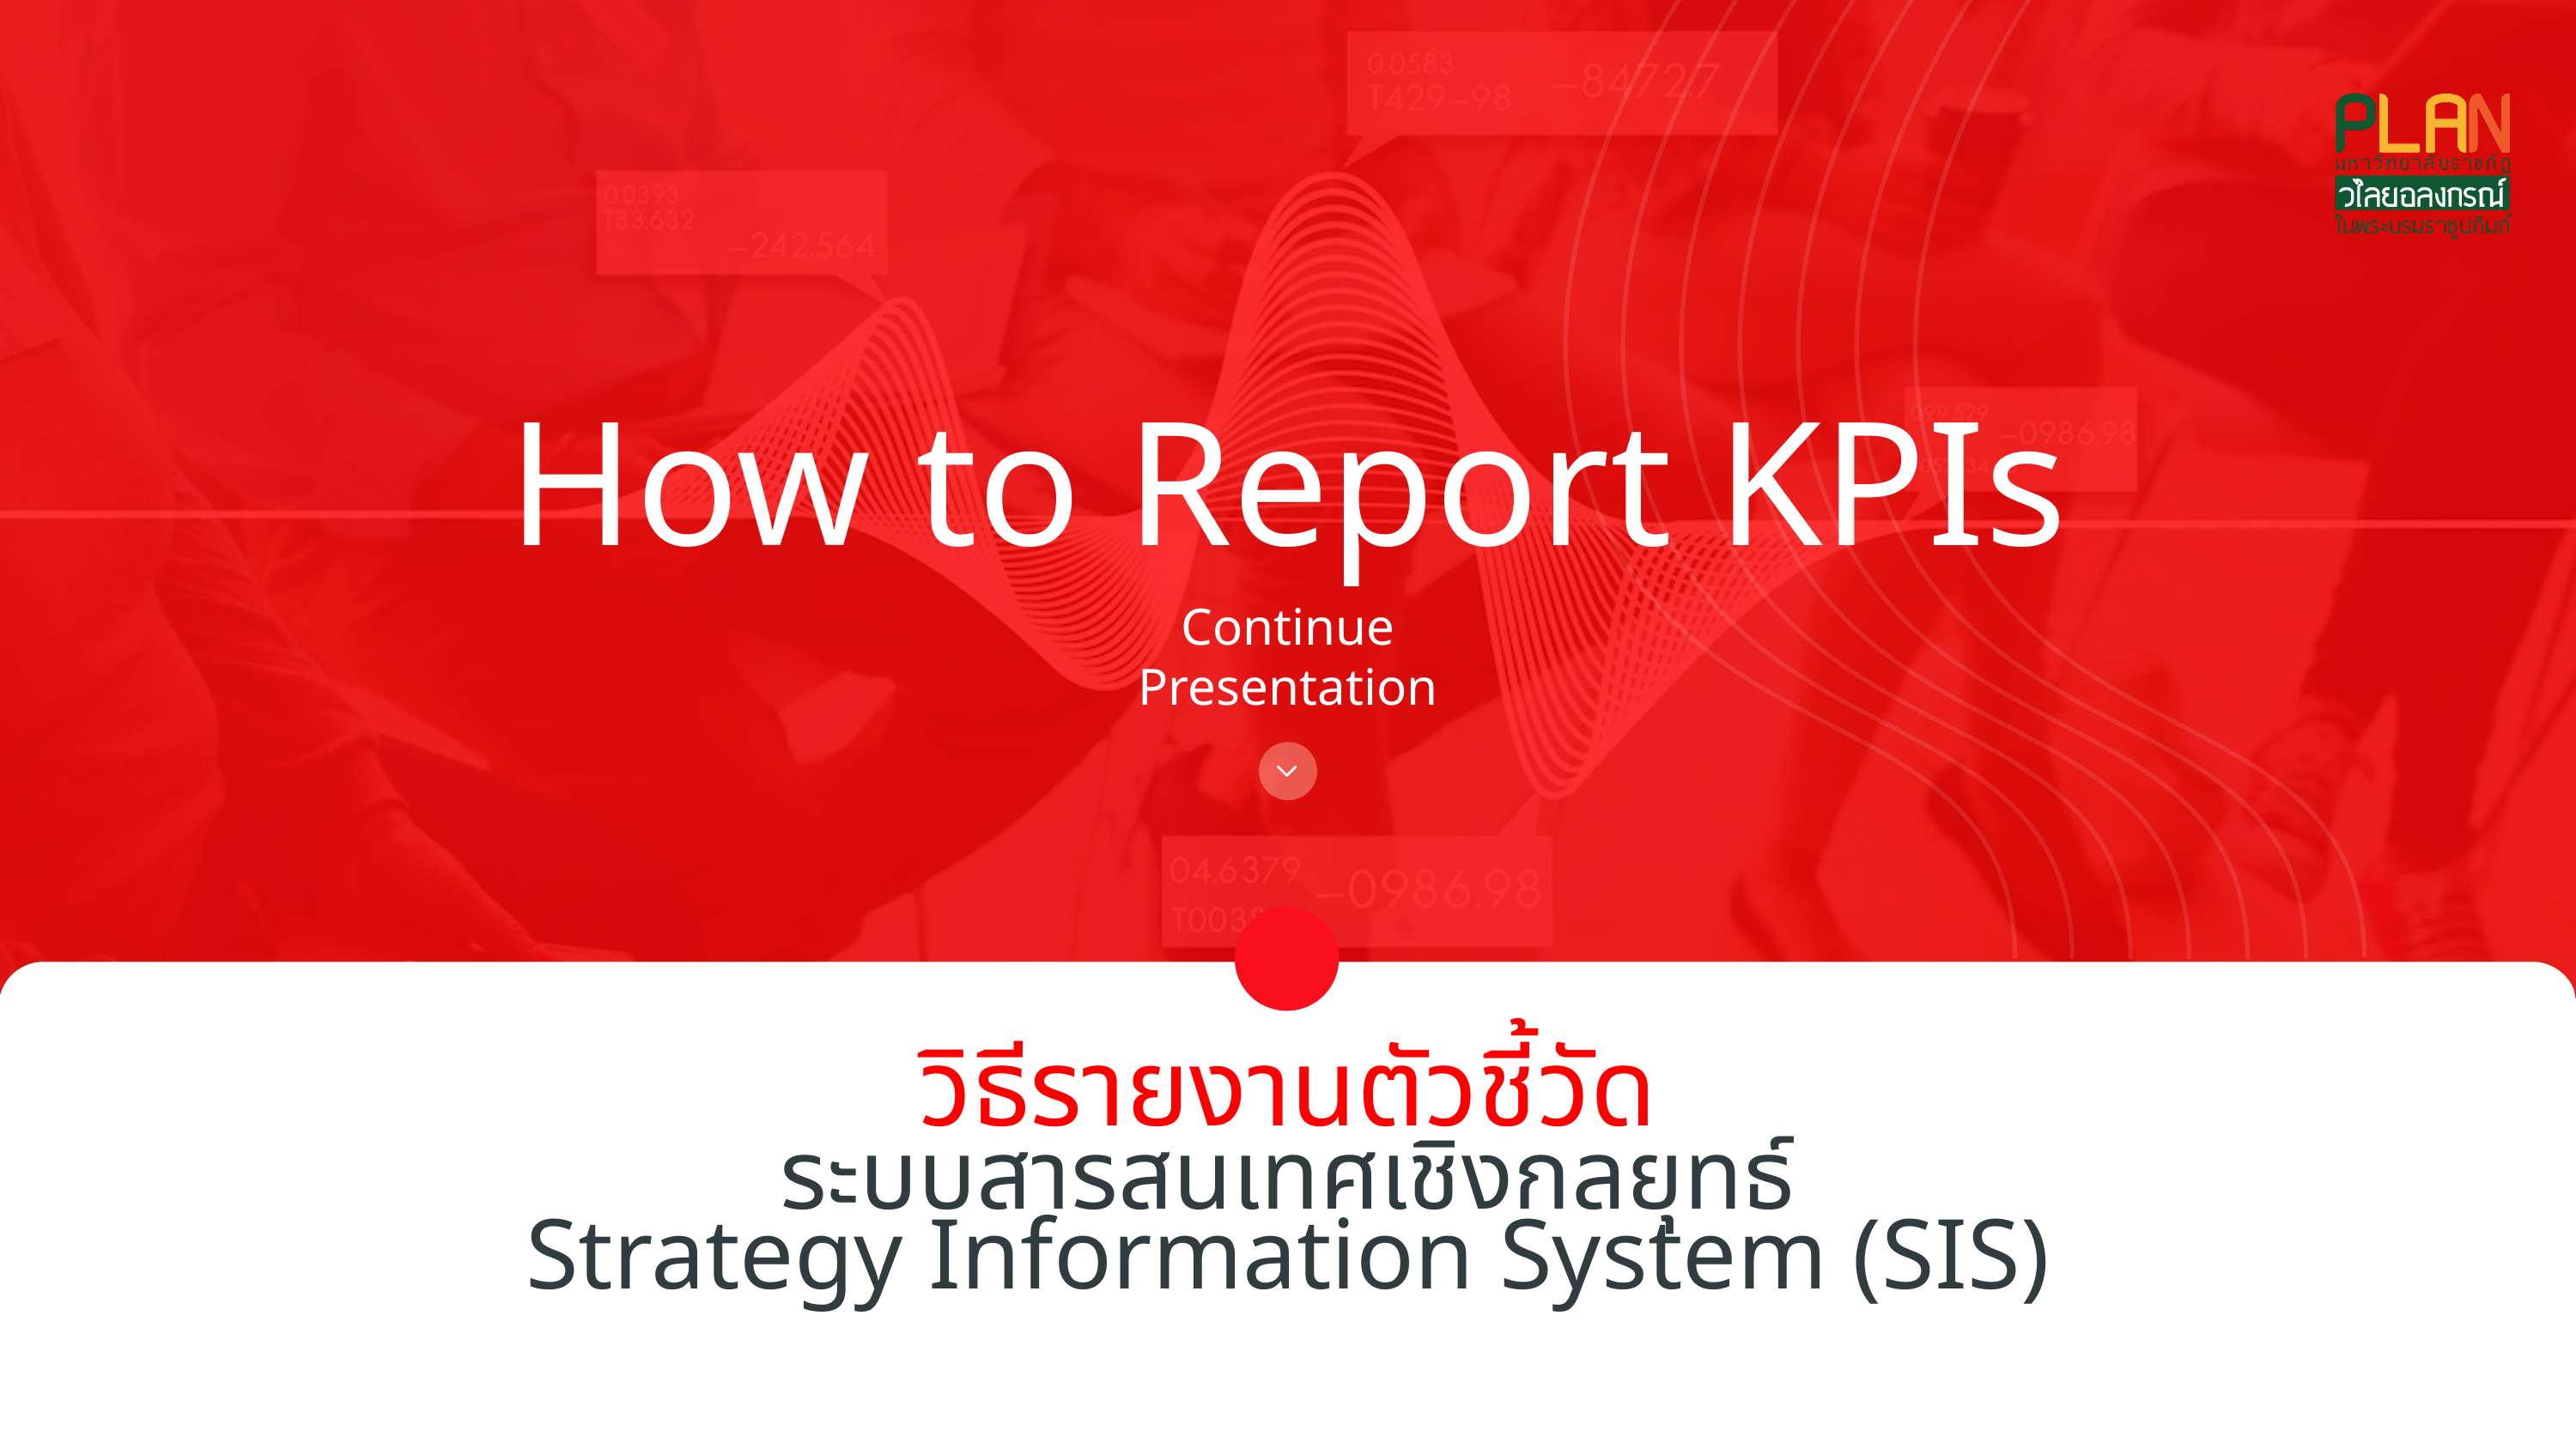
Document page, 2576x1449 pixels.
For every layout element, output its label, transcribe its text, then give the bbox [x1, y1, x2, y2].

text_box [1265, 1007, 1309, 1012]
picture [0, 0, 2576, 1007]
text_box วิธีรายงานตัวชี้วัด ระบบสารสนเทศเชิงกลยุทธ์ Strategy Information System (SIS) [513, 1060, 2063, 1315]
